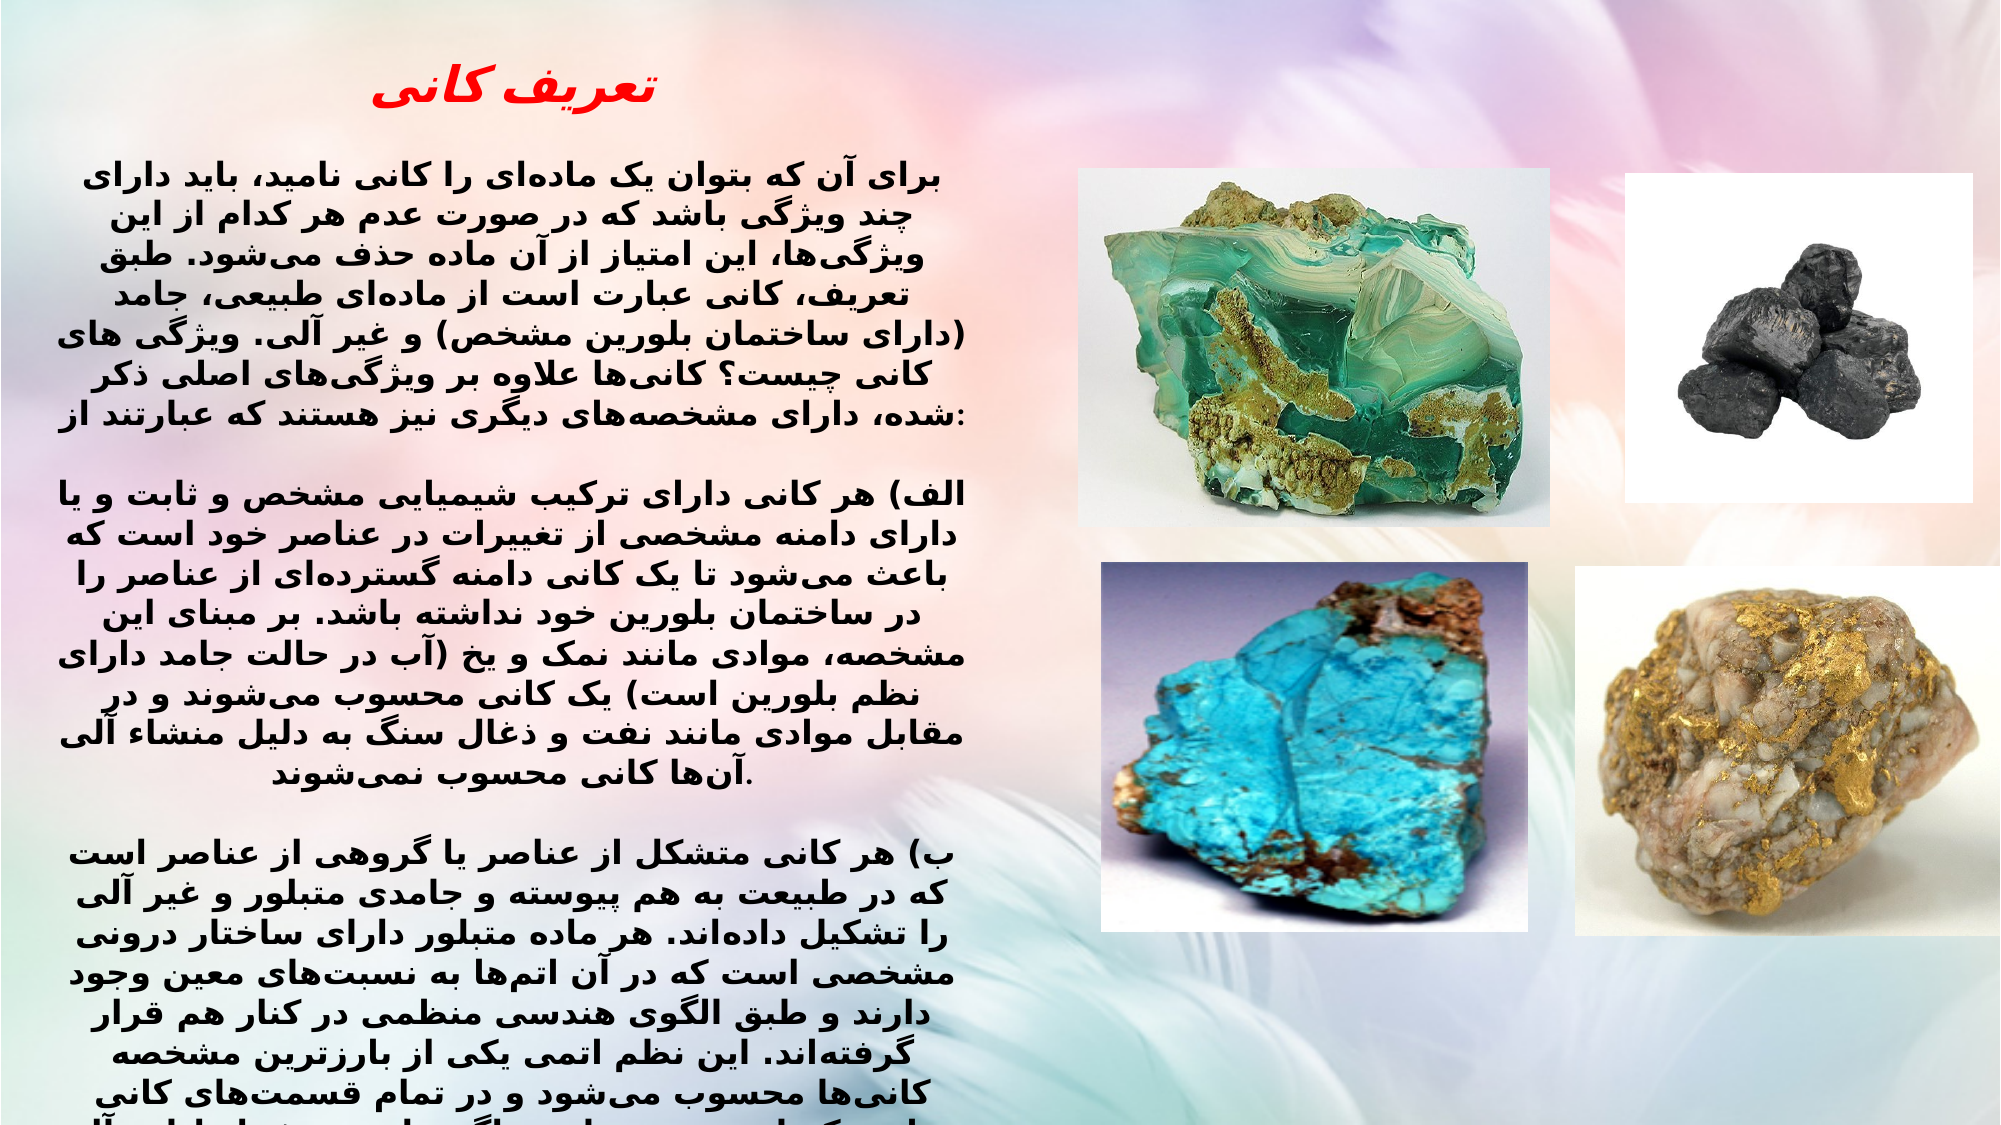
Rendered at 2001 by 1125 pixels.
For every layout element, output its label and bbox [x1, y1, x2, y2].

picture [1625, 173, 1973, 503]
list [1, 0, 2000, 1125]
picture [1101, 562, 1528, 932]
picture [1078, 168, 1550, 527]
picture [1575, 566, 2000, 936]
